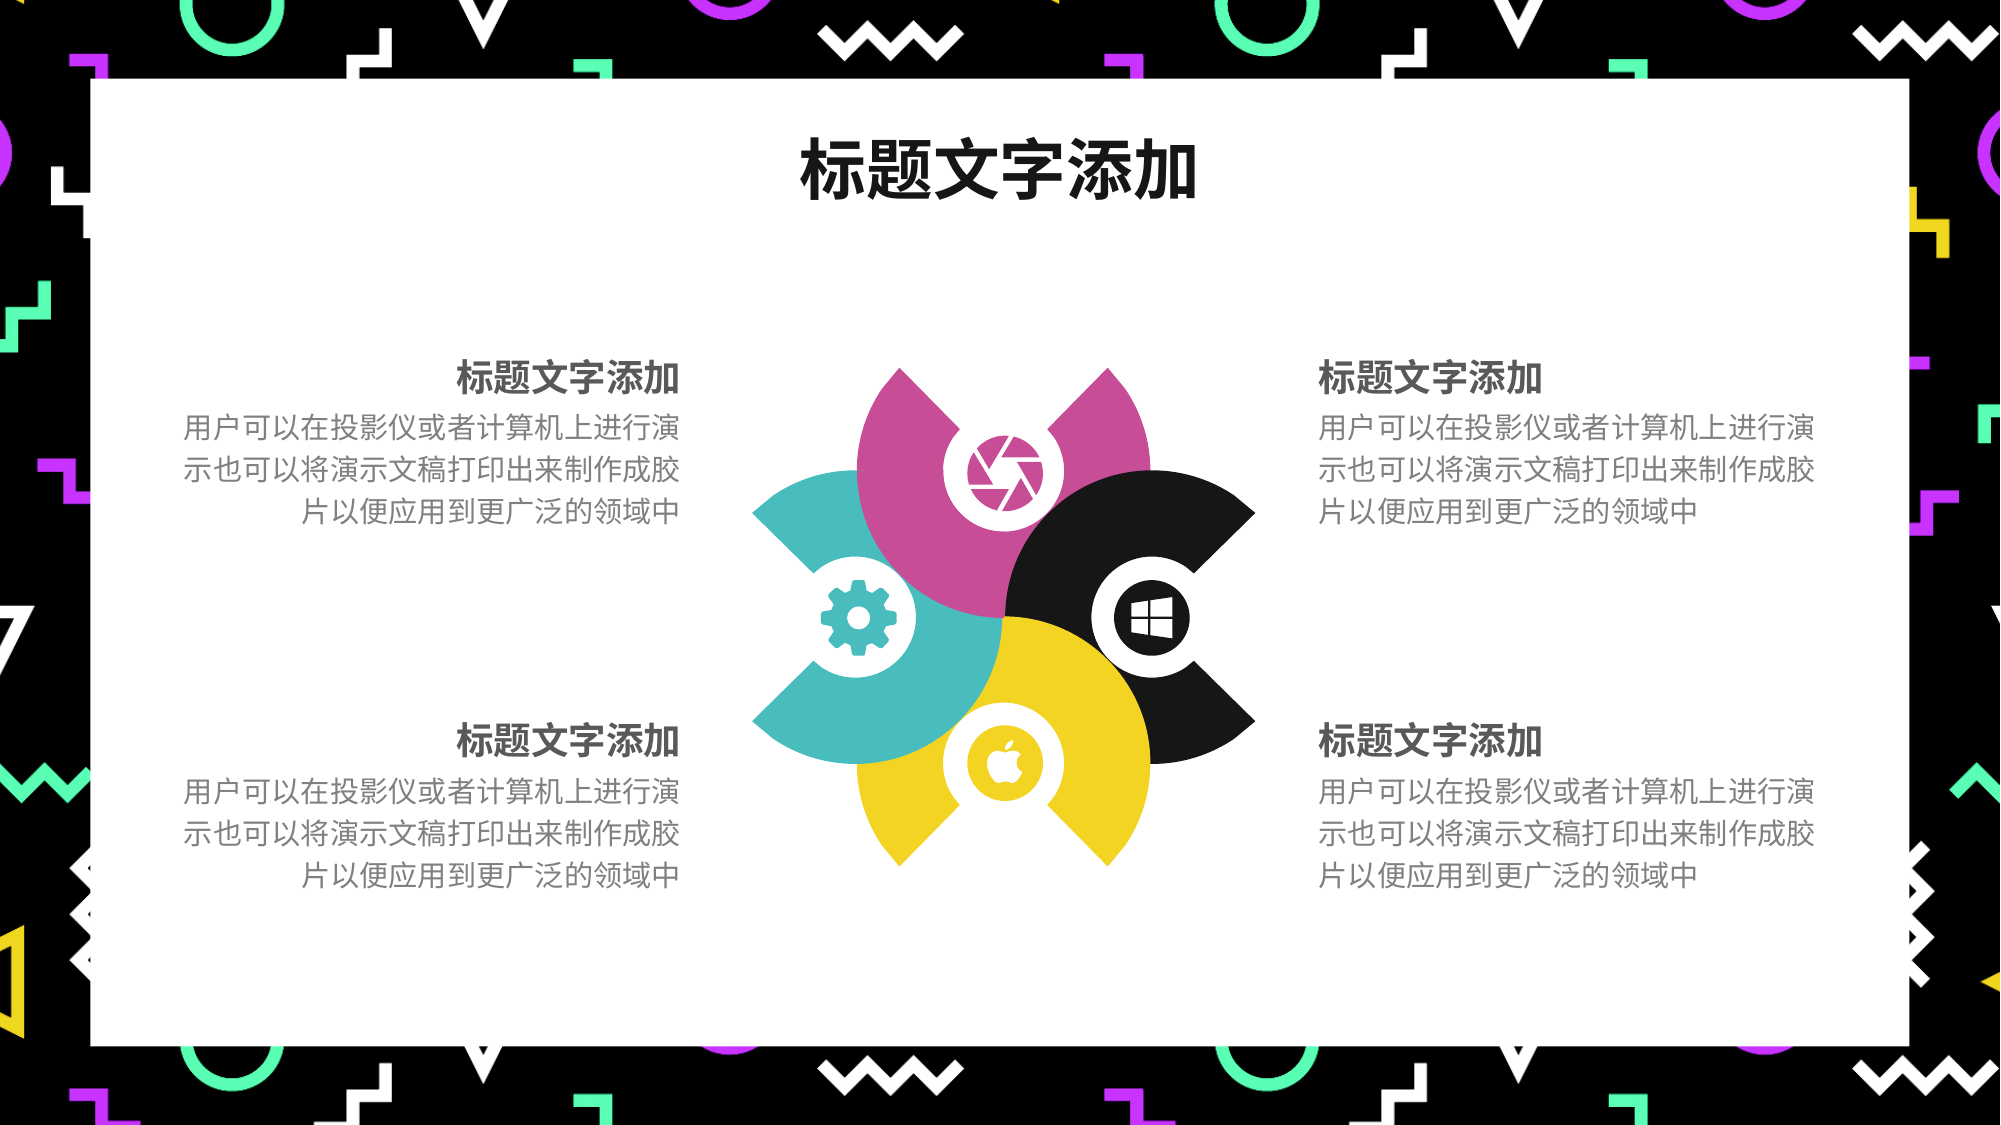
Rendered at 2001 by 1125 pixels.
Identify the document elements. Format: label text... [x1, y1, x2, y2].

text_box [143, 337, 696, 538]
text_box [143, 700, 696, 901]
text_box 标题文字添加 [784, 120, 1216, 216]
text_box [1303, 337, 1857, 538]
picture [0, 0, 2000, 1125]
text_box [751, 367, 1256, 867]
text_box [1303, 700, 1857, 901]
